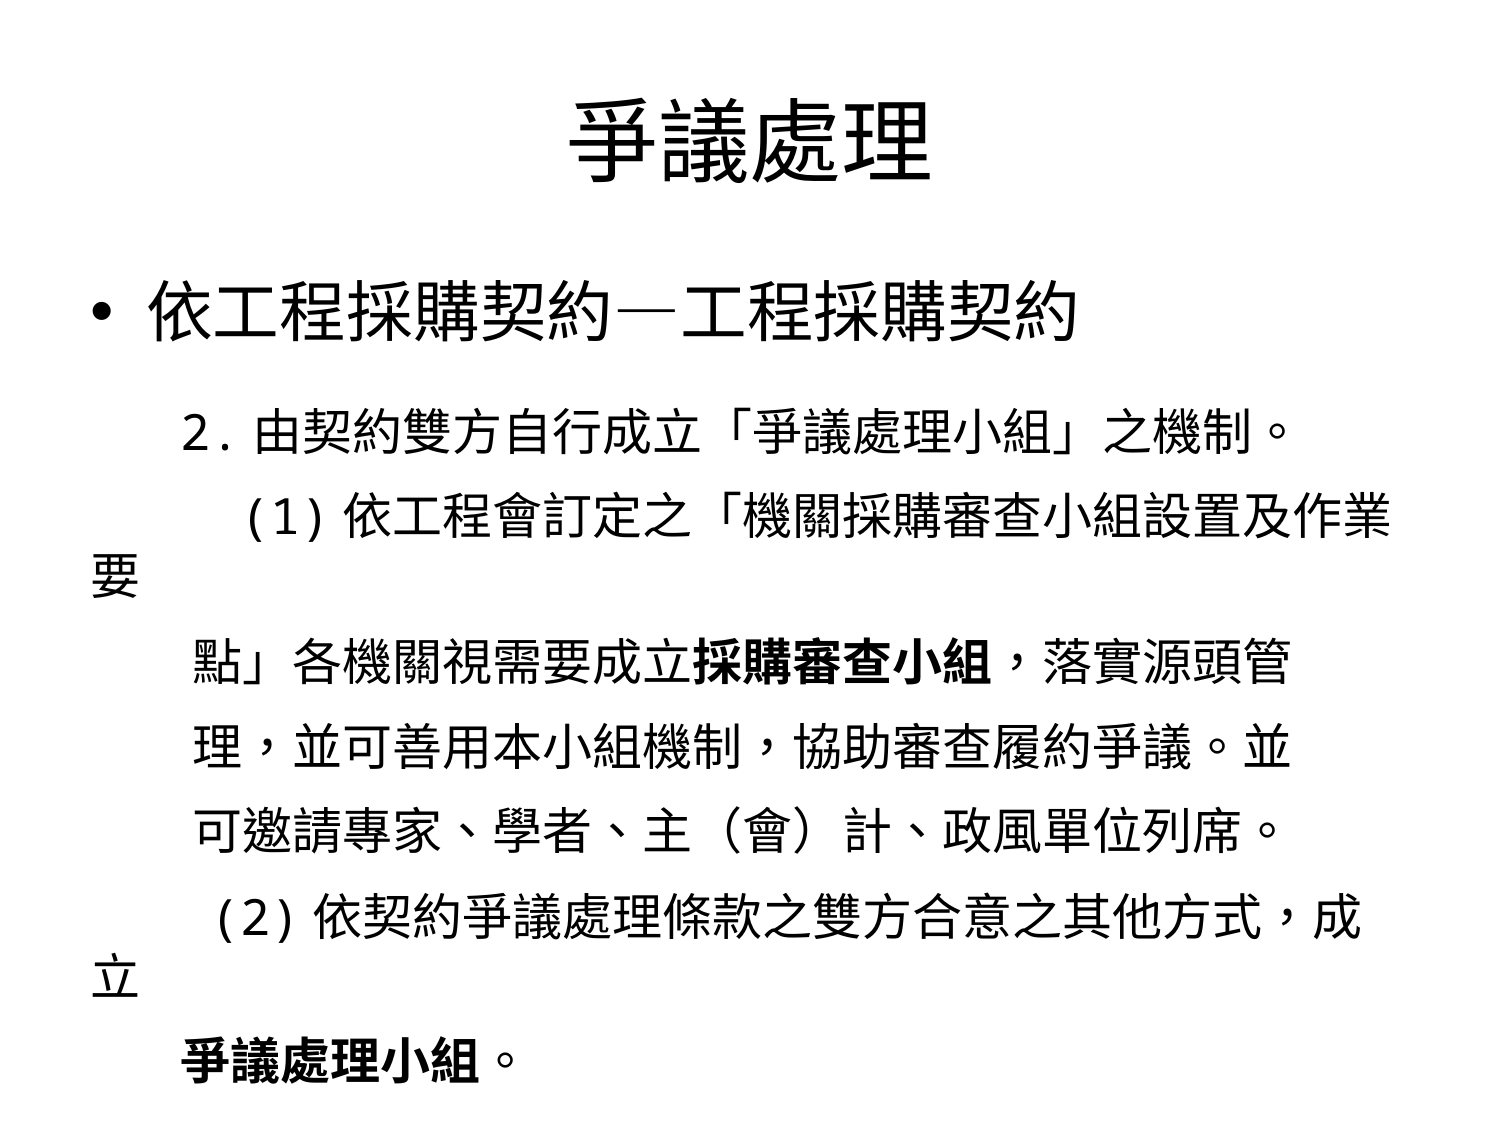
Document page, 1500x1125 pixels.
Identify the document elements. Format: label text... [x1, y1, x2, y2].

title 爭議處理 [75, 45, 1425, 233]
list 依工程採購契約—工程採購契約 2.由契約雙方自行成立「爭議處理小組」之機制。 (1)依工程會訂定之「機關採購審查小組設置及作業要 點」各機關視需要成立採購審查小組，落實源頭管 理，並可善用本小組機制，協助審查履約爭議。並 可邀請專家、學者、主（會）計、政風單位列席。 (2)依契約爭議處理條款之雙方合意之其他方式，成立 爭議處理小組。 [75, 262, 1425, 1005]
